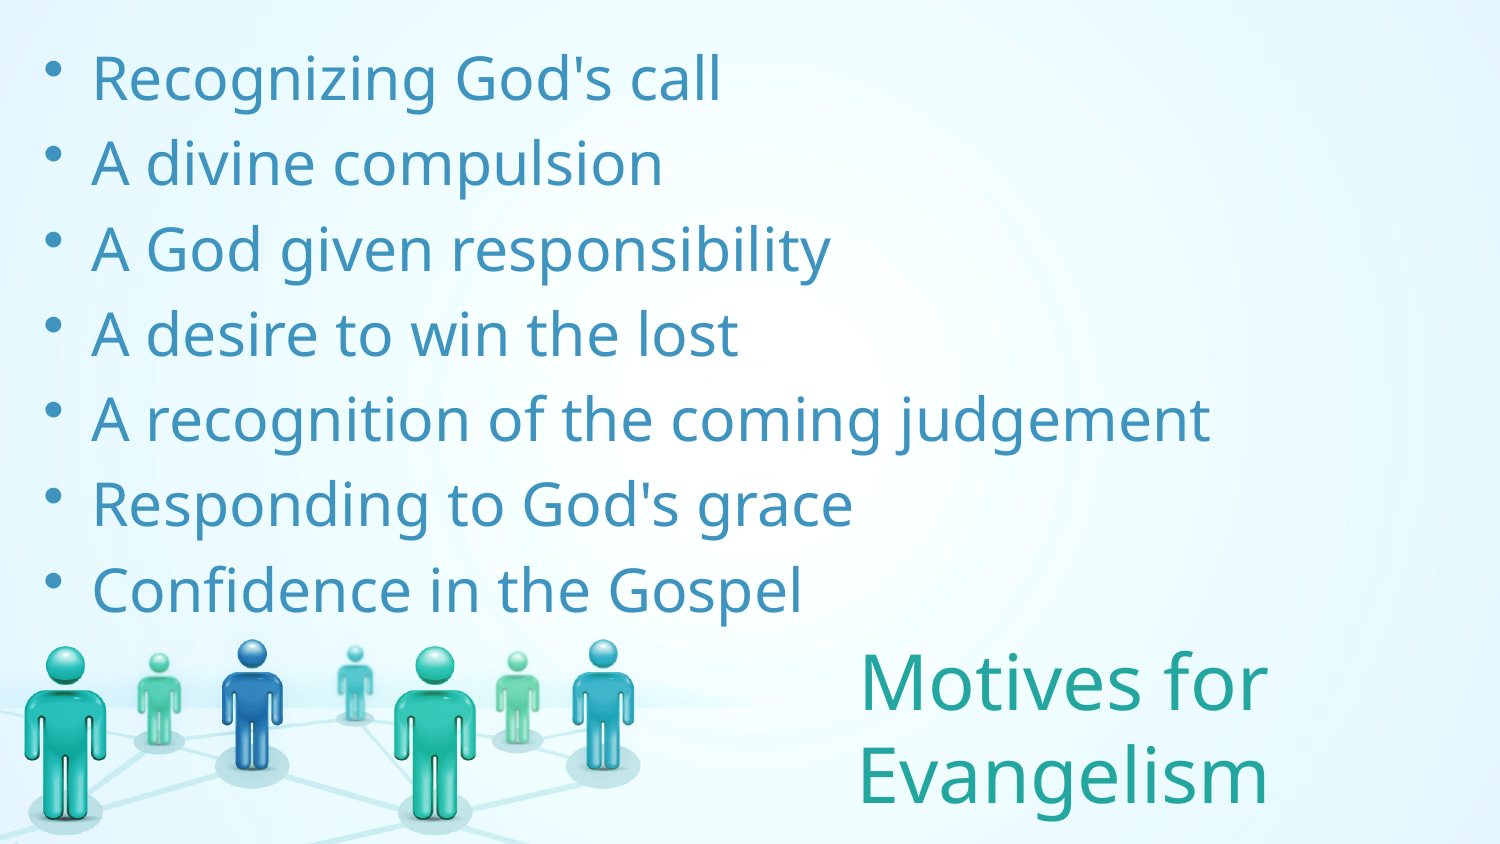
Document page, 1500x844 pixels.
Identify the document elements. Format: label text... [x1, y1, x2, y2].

picture [0, 0, 1500, 844]
title Motives for Evangelism [659, 639, 1469, 814]
list Recognizing God's call A divine compulsion A God given responsibility A desire to win the lost A recognition of the coming judgement Responding to God's grace Confidence in the Gospel [35, 29, 1478, 635]
